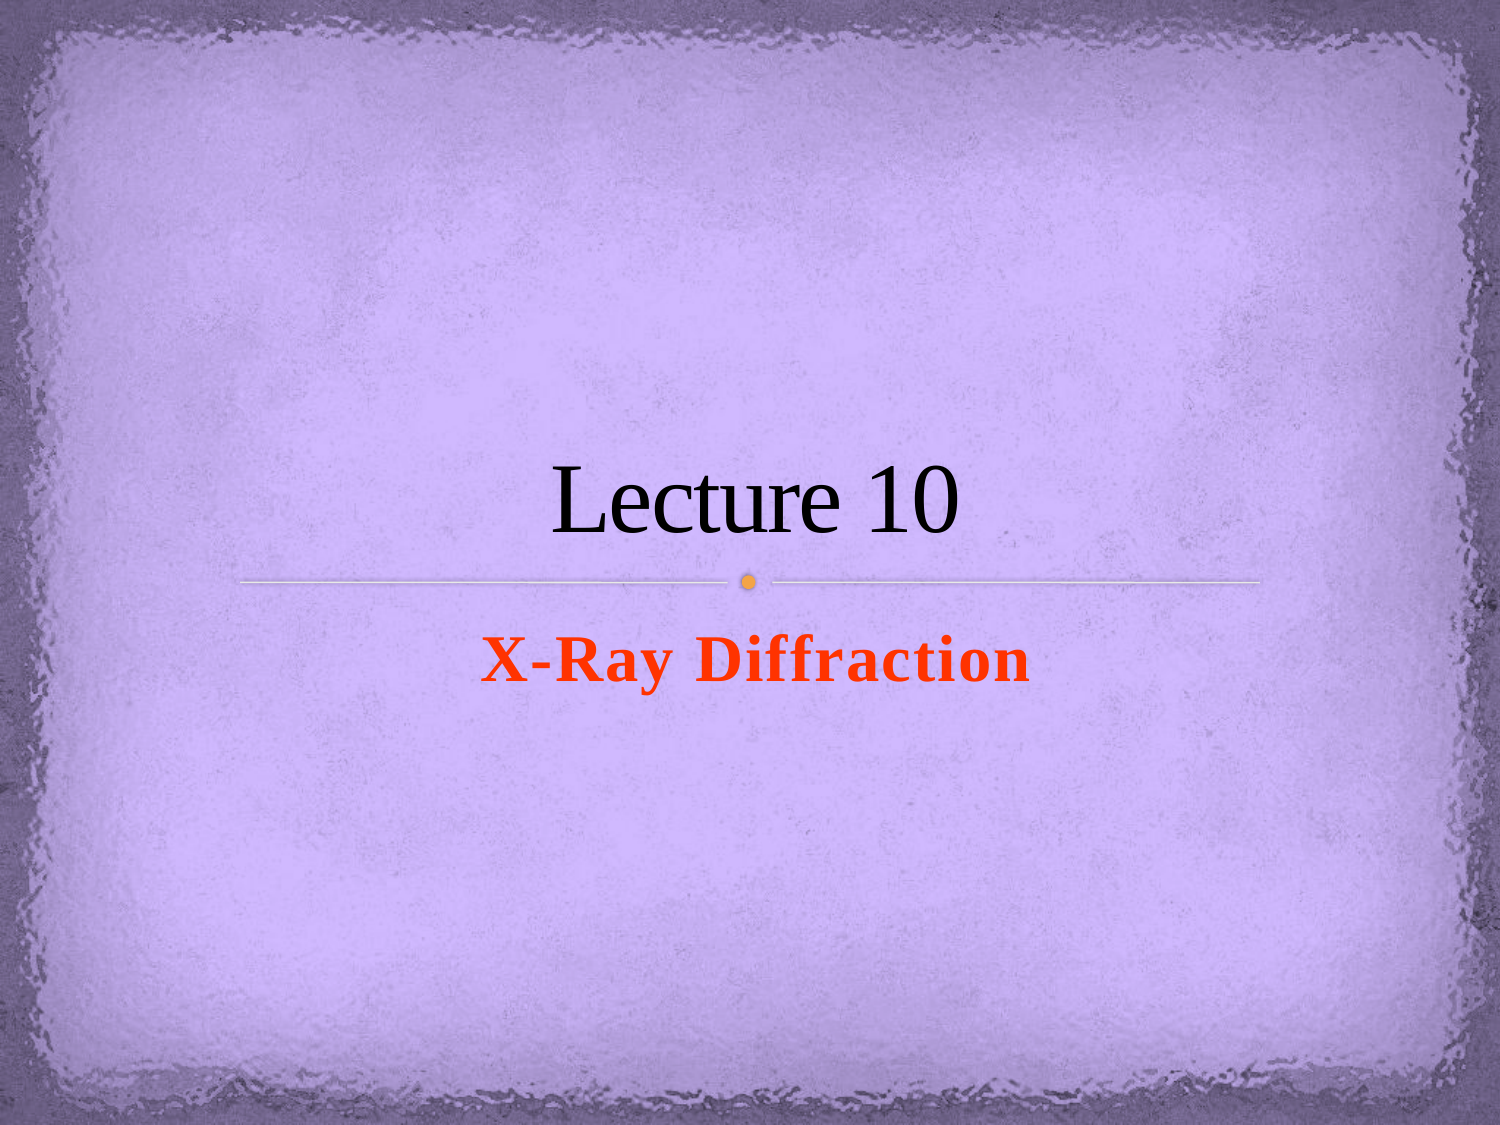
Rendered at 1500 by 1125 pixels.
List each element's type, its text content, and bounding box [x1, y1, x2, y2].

title Lecture 10 [74, 235, 1438, 561]
subtitle X-Ray Diffraction [75, 606, 1438, 795]
